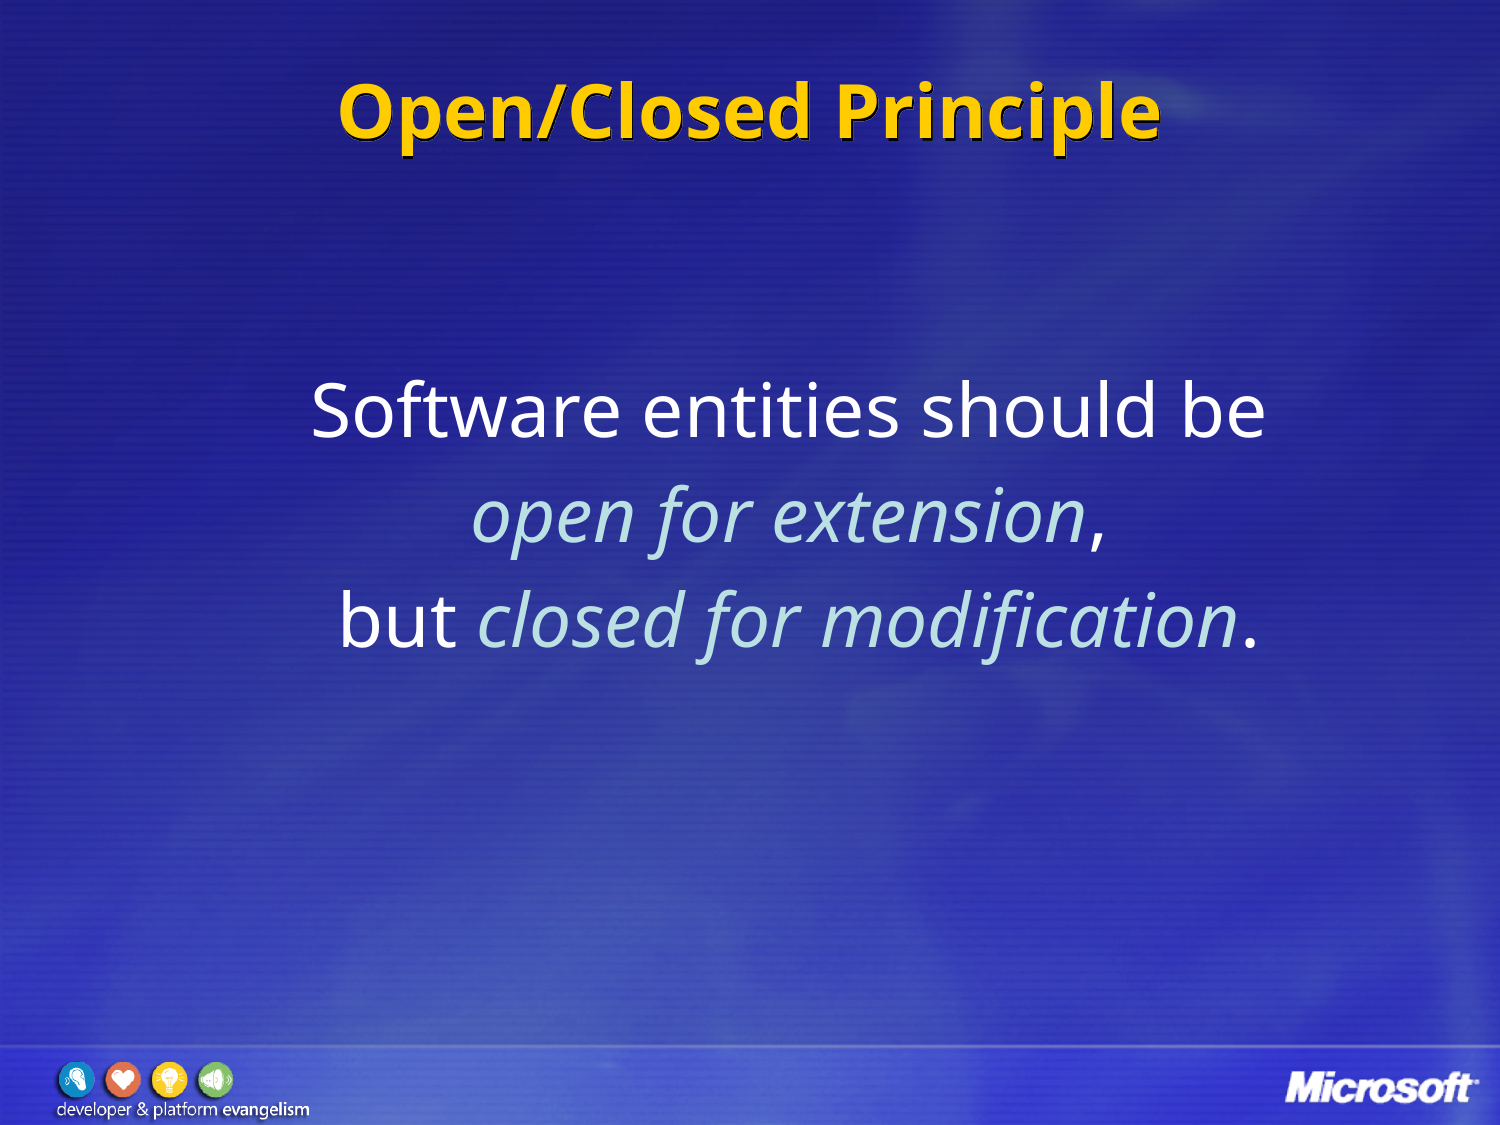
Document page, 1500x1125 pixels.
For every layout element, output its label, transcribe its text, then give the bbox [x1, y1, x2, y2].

picture [0, 0, 1500, 1125]
title Open/Closed Principle [74, 14, 1426, 203]
list Software entities should be open for extension, but closed for modification. [160, 174, 1438, 956]
